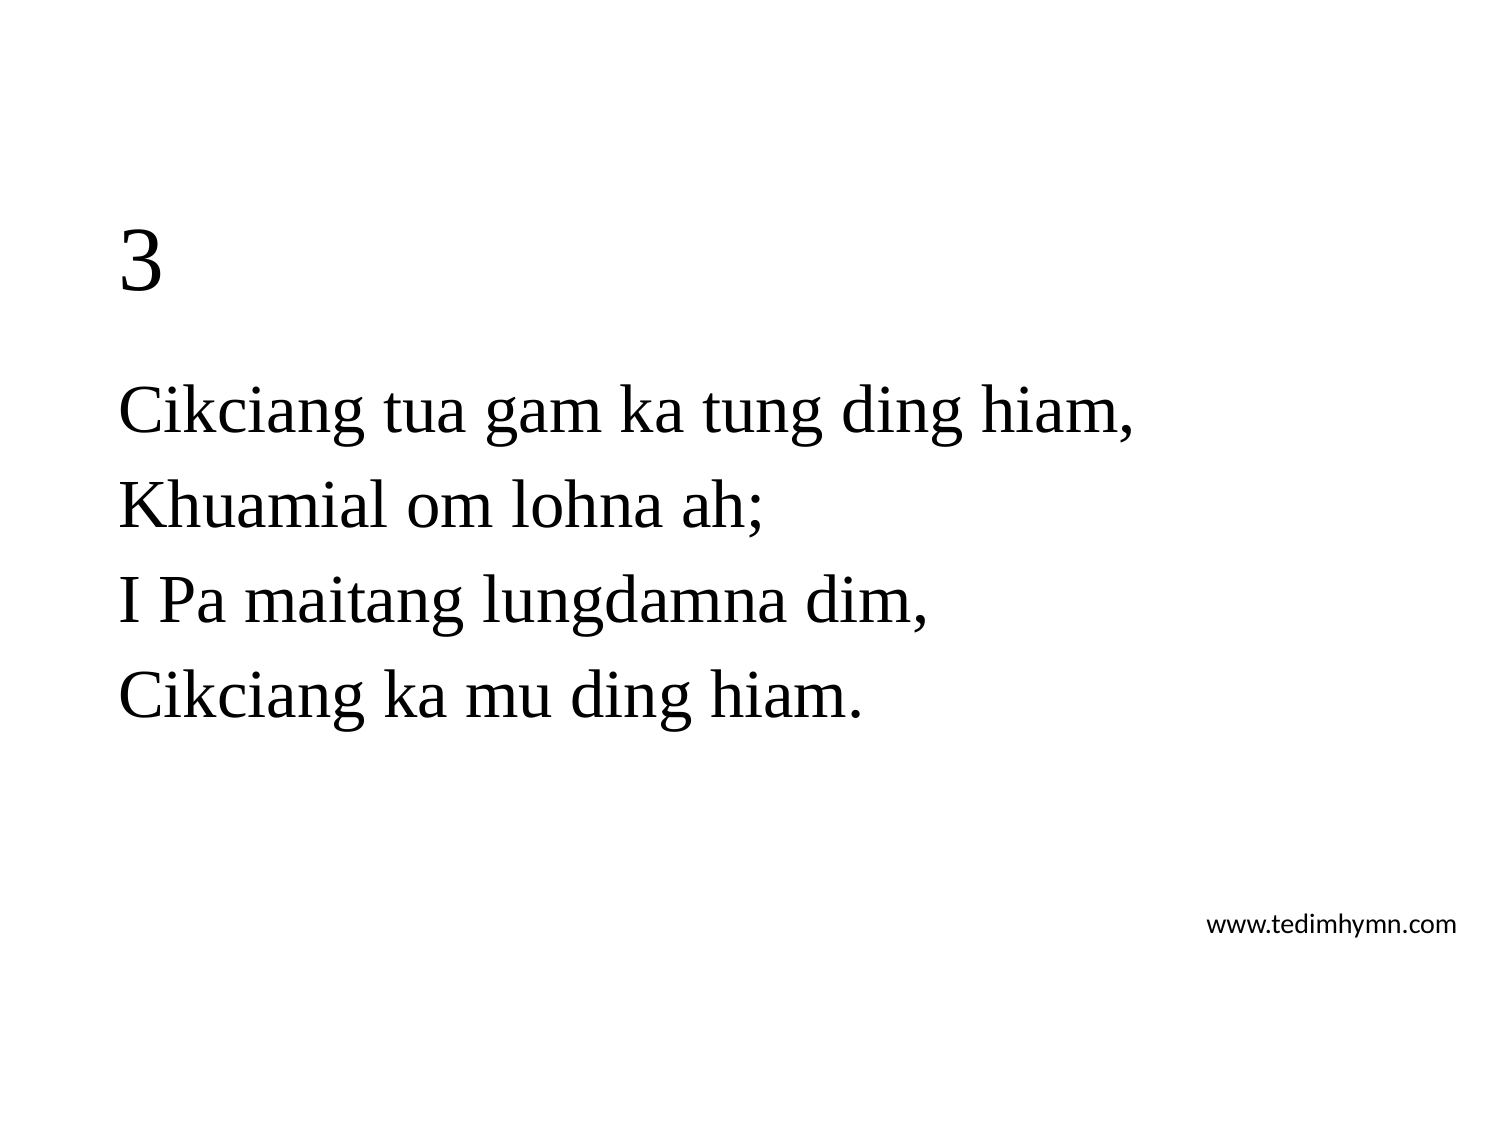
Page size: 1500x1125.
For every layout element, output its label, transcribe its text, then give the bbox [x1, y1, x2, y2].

text_box www.tedimhymn.com [1191, 897, 1500, 947]
list Cikciang tua gam ka tung ding hiam, Khuamial om lohna ah; I Pa maitang lungdamna dim, Cikciang ka mu ding hiam. [103, 365, 1397, 901]
title 3 [103, 200, 1397, 322]
